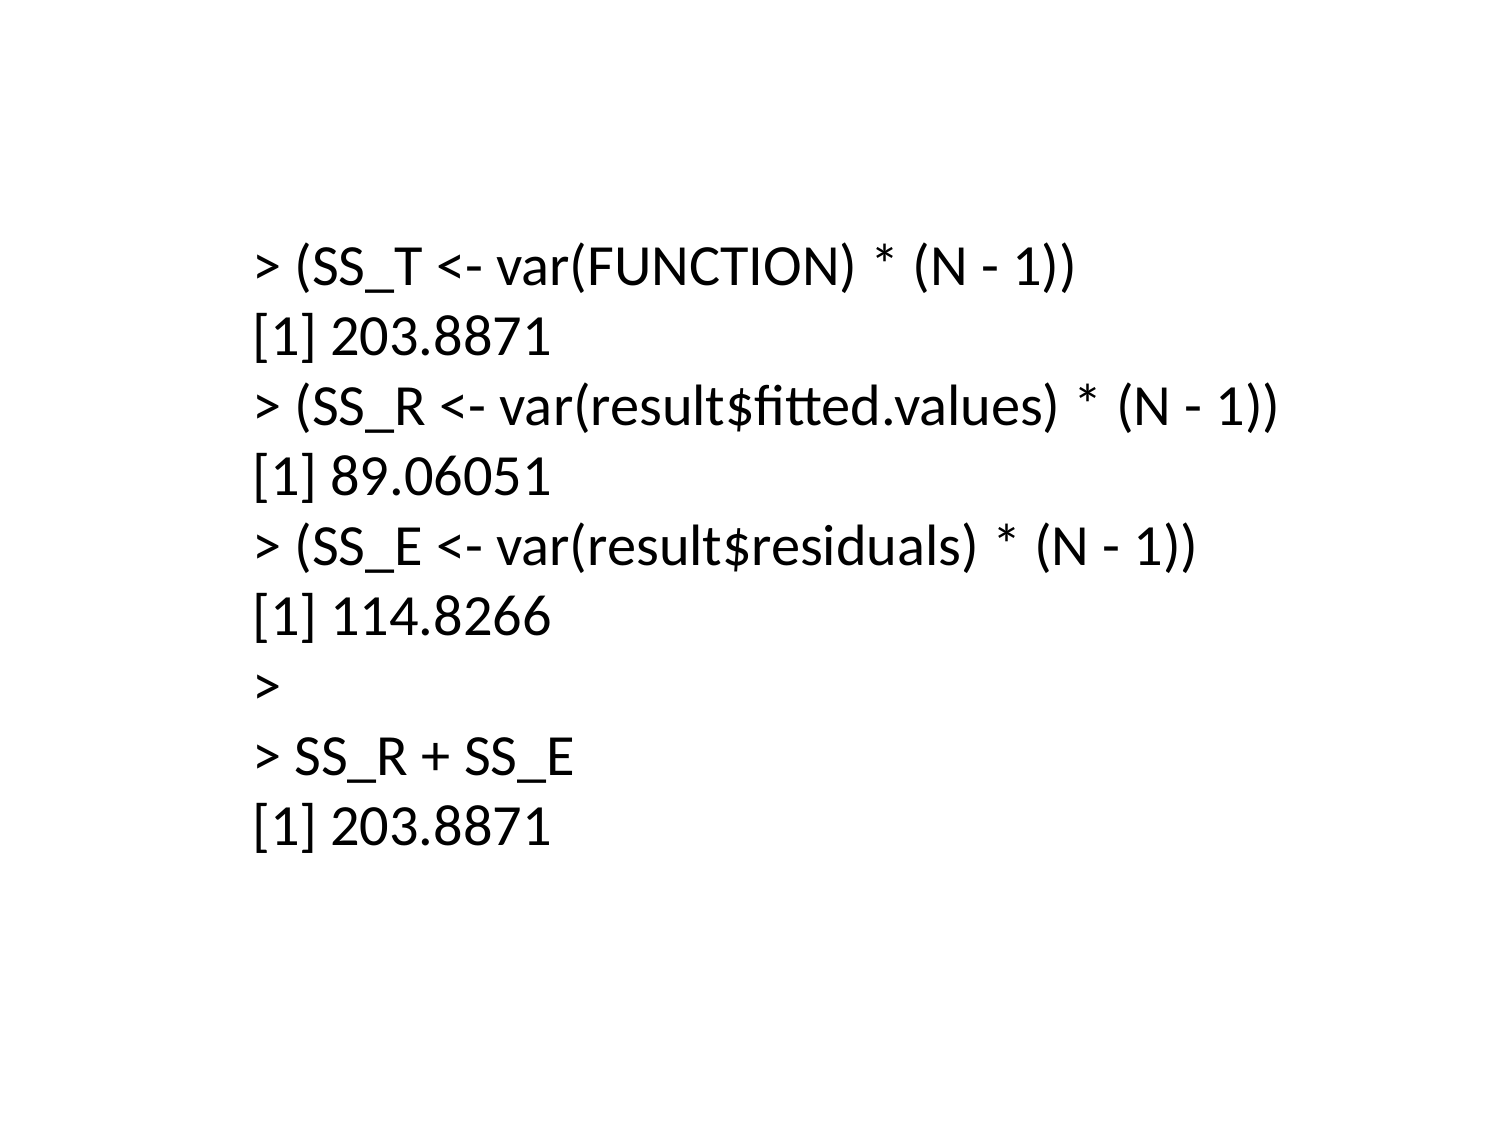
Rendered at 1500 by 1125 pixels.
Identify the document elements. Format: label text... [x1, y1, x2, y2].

text_box > (SS_T <- var(FUNCTION) * (N - 1)) [1] 203.8871 > (SS_R <- var(result$fitted.values) * (N - 1)) [1] 89.06051 > (SS_E <- var(result$residuals) * (N - 1)) [1] 114.8266 > > SS_R + SS_E [1] 203.8871 [237, 219, 1297, 865]
